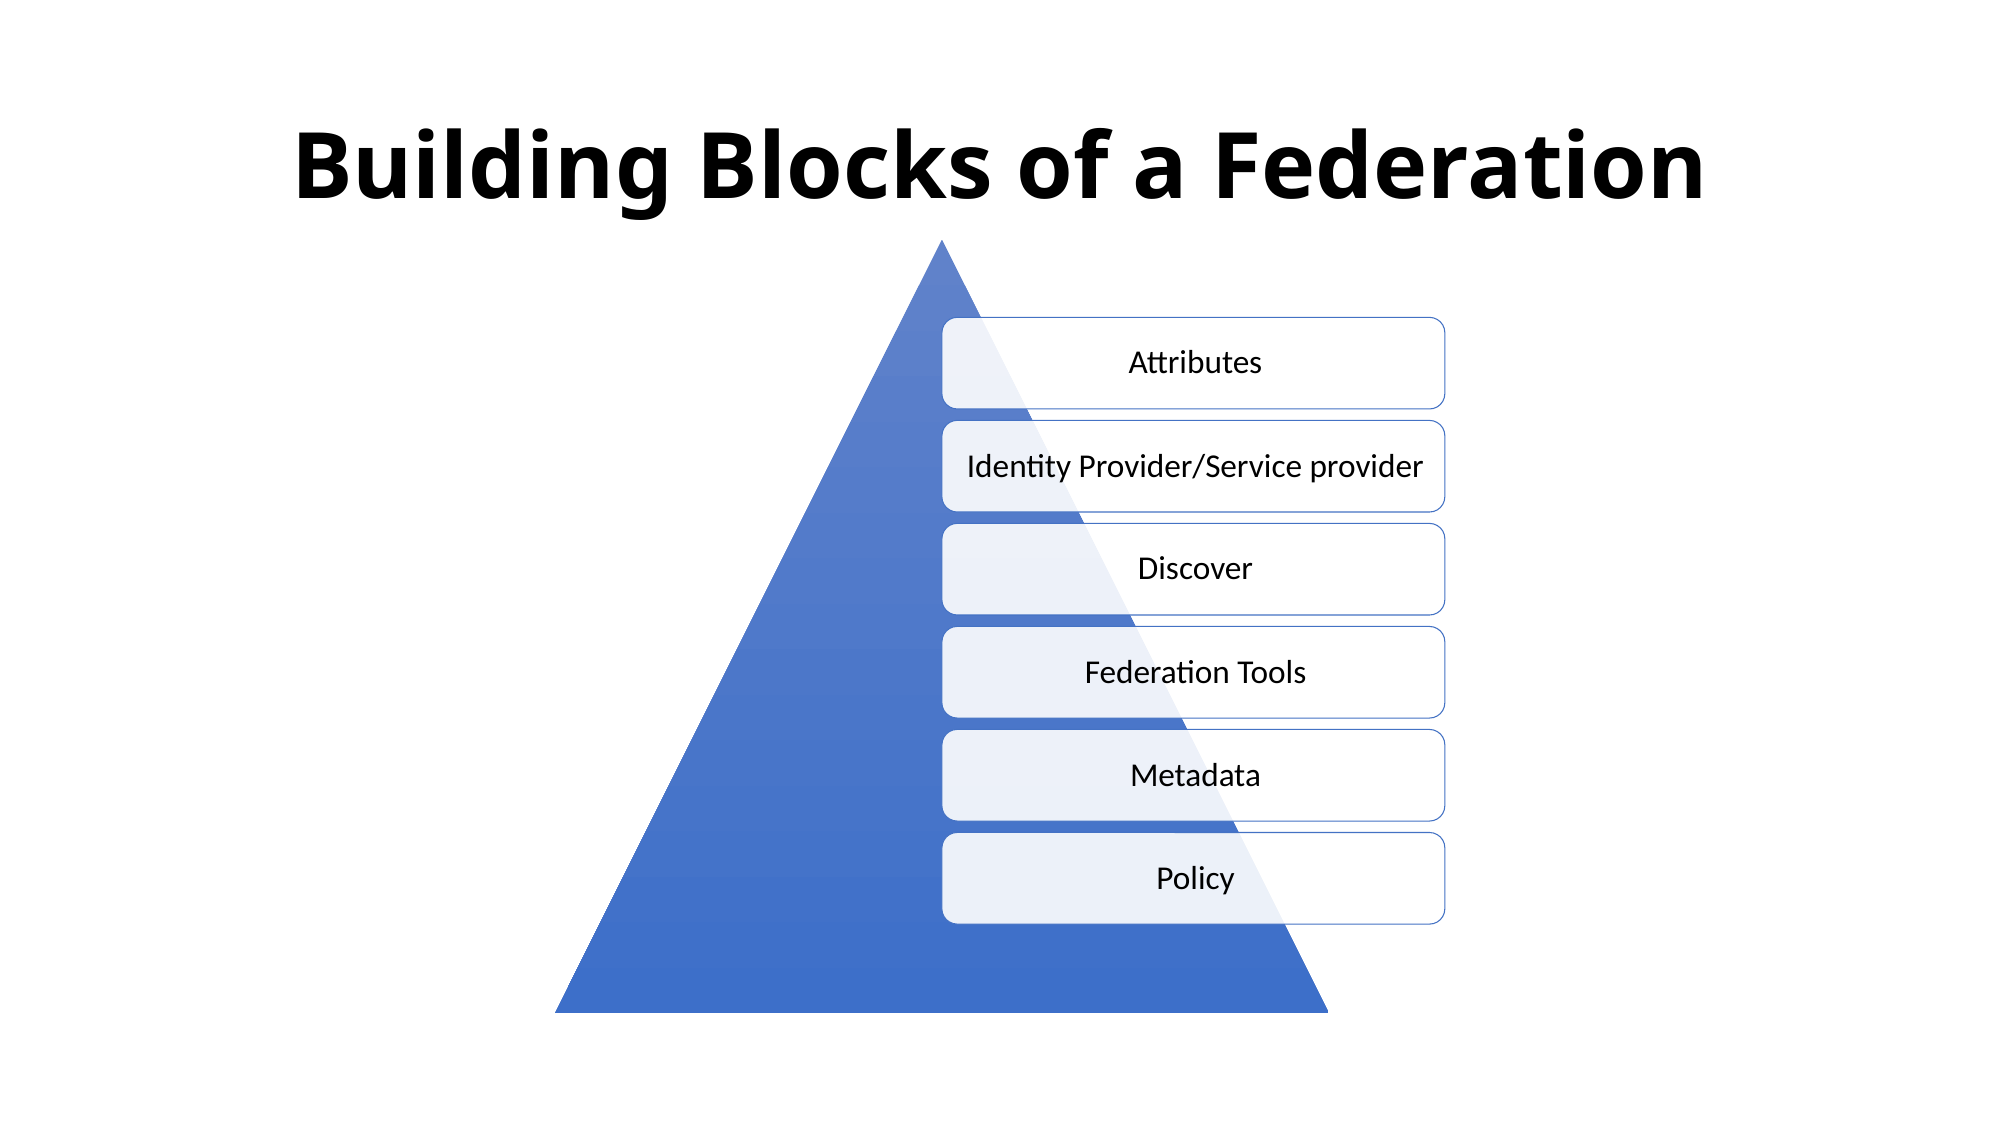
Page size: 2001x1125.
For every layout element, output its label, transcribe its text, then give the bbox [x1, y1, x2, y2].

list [137, 239, 1863, 1014]
title Building Blocks of a Federation [137, 59, 1863, 239]
